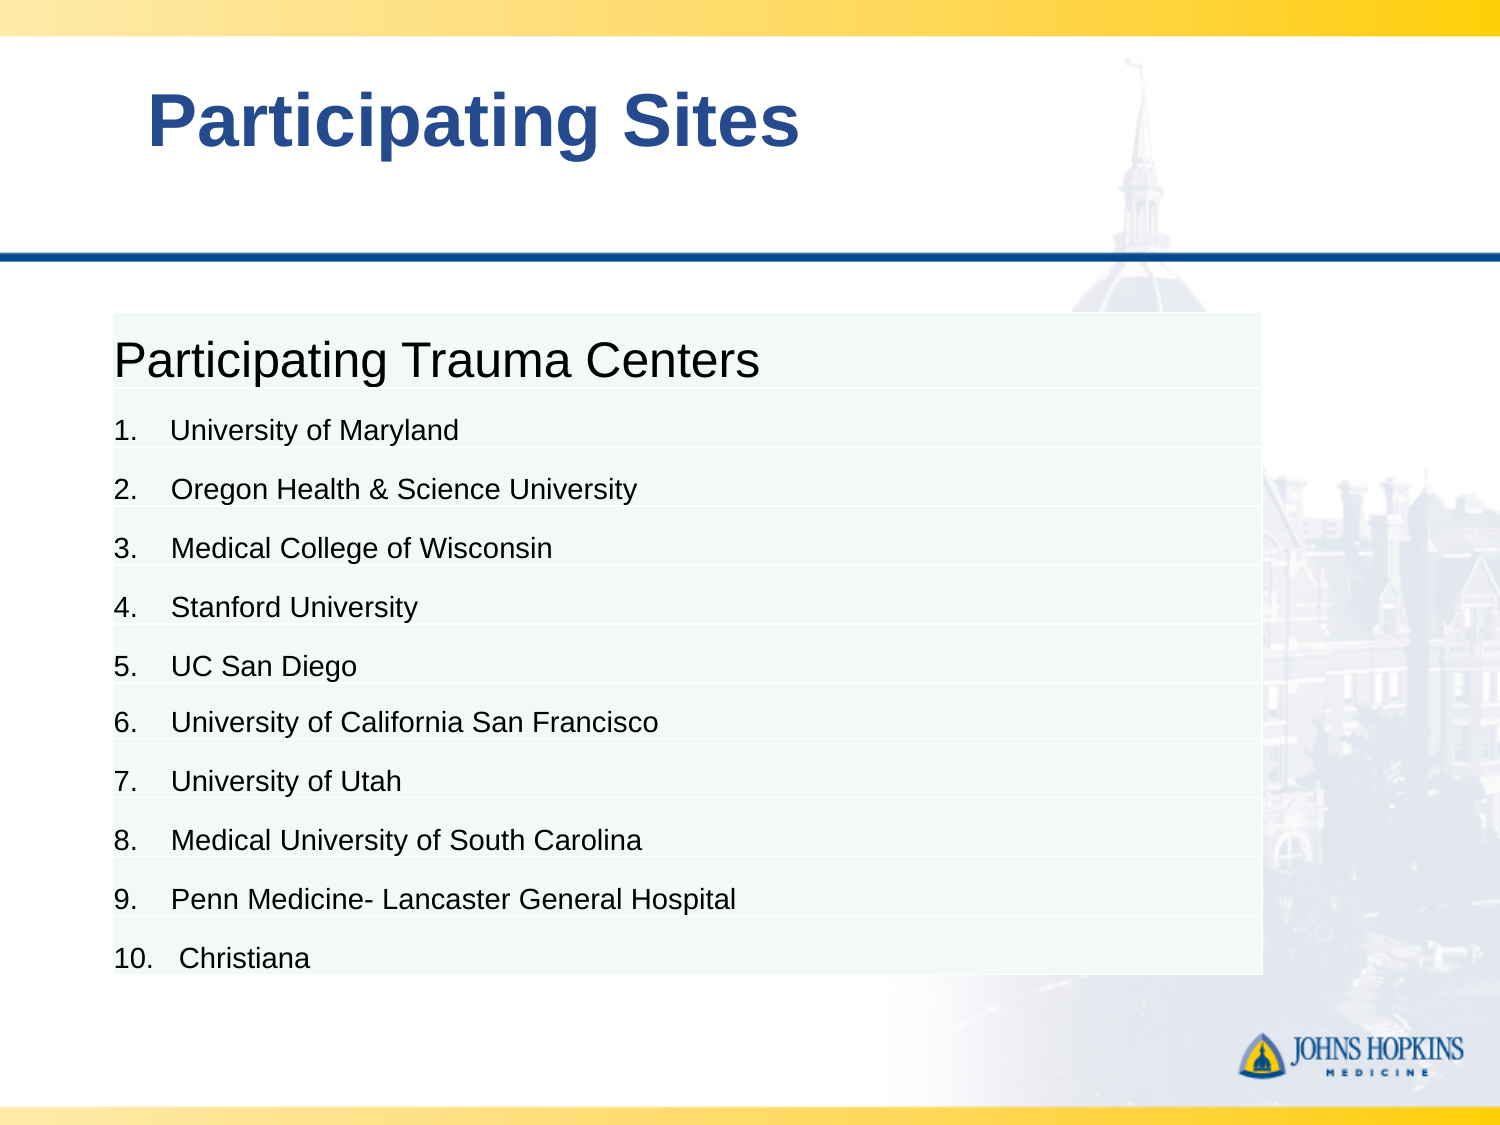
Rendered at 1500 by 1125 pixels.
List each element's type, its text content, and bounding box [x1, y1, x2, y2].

table_cell 4. Stanford University [113, 566, 1261, 623]
table_cell 7. University of Utah [113, 739, 1261, 797]
table_cell 3. Medical College of Wisconsin [113, 507, 1261, 564]
table_header Participating Trauma Centers [113, 313, 1261, 387]
title Participating Sites [132, 63, 1409, 252]
table_cell 6. University of California San Francisco [113, 684, 1261, 738]
table_cell 5. UC San Diego [113, 625, 1261, 682]
table_cell 9. Penn Medicine- Lancaster General Hospital [113, 857, 1261, 915]
table_cell 10. Christiana [113, 916, 1261, 974]
picture [0, 0, 1500, 1125]
table_cell University of Maryland [113, 389, 1261, 446]
table_cell 2. Oregon Health & Science University [113, 448, 1261, 505]
table_cell 8. Medical University of South Carolina [113, 798, 1261, 856]
